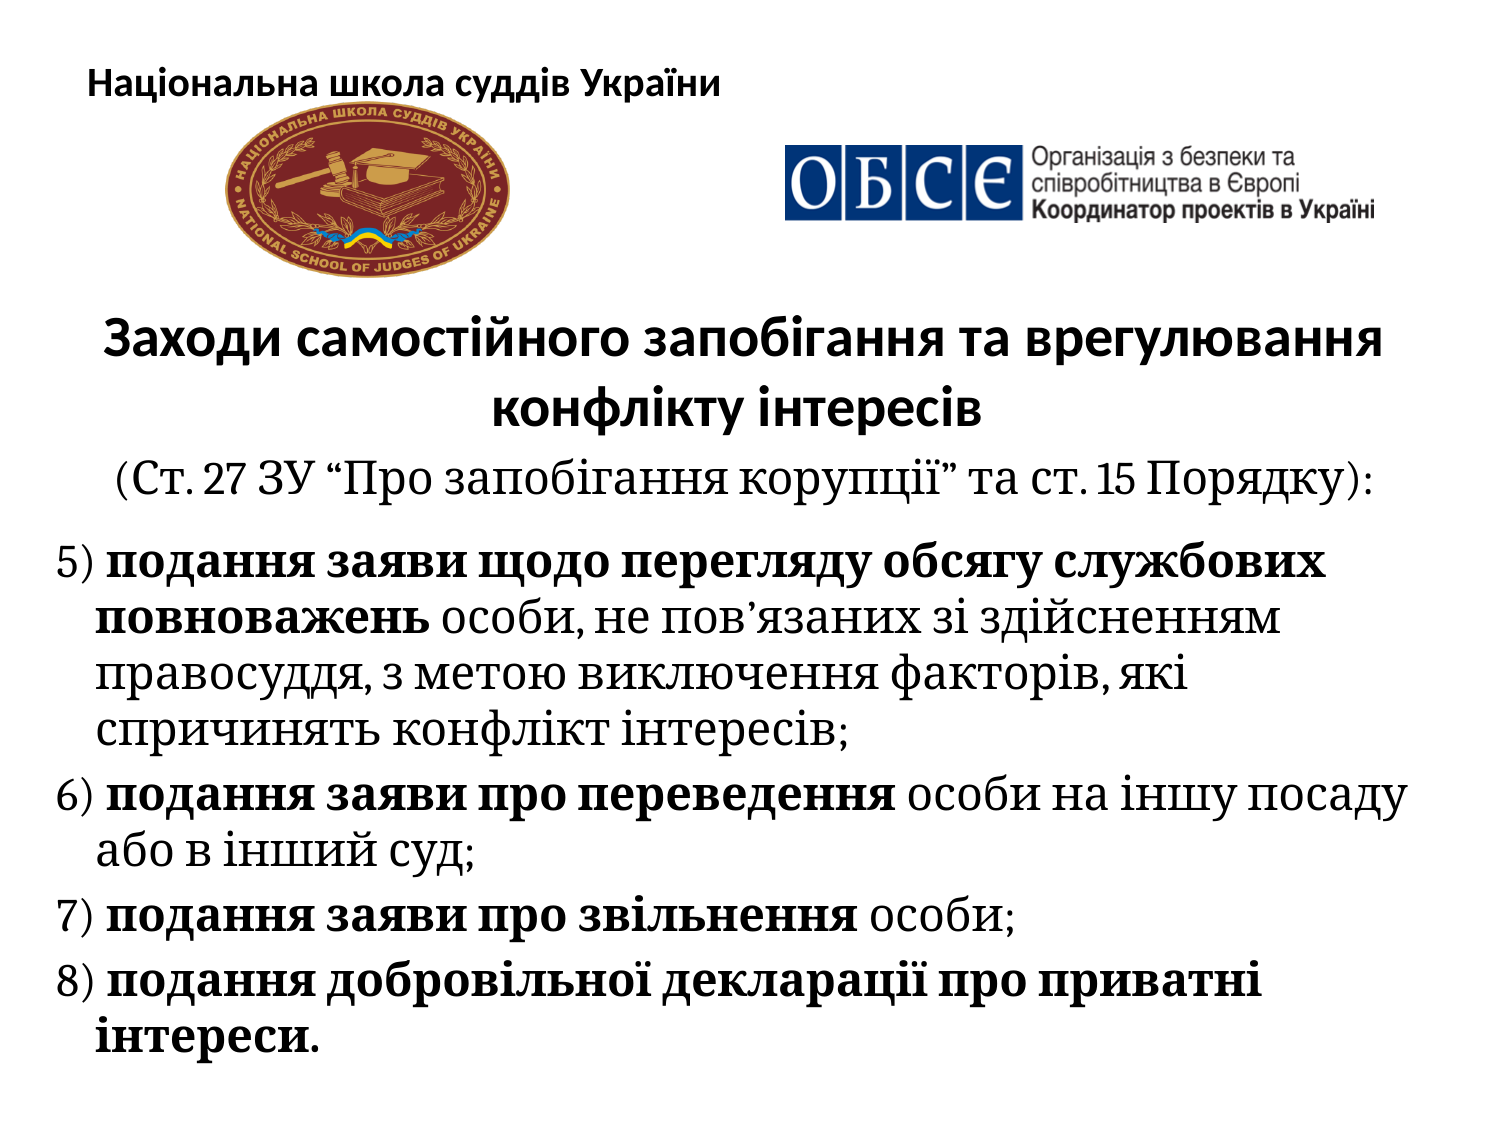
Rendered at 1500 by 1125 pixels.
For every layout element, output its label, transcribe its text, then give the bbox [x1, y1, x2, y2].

list Заходи самостійного запобігання та врегулювання конфлікту інтересів (Ст. 27 ЗУ “Про запобігання корупції” та ст. 15 Порядку): 5) подання заяви щодо перегляду обсягу службових повноважень особи, не пов’язаних зі здійсненням правосуддя, з метою виключення факторів, які спричинять конфлікт інтересів; 6) подання заяви про переведення особи на іншу посаду або в інший суд; 7) подання заяви про звільнення особи; 8) подання добровільної декларації про приватні інтереси. [41, 290, 1447, 1071]
title Національна школа суддів України [29, 42, 1425, 291]
picture [225, 101, 510, 279]
picture [785, 145, 1374, 224]
